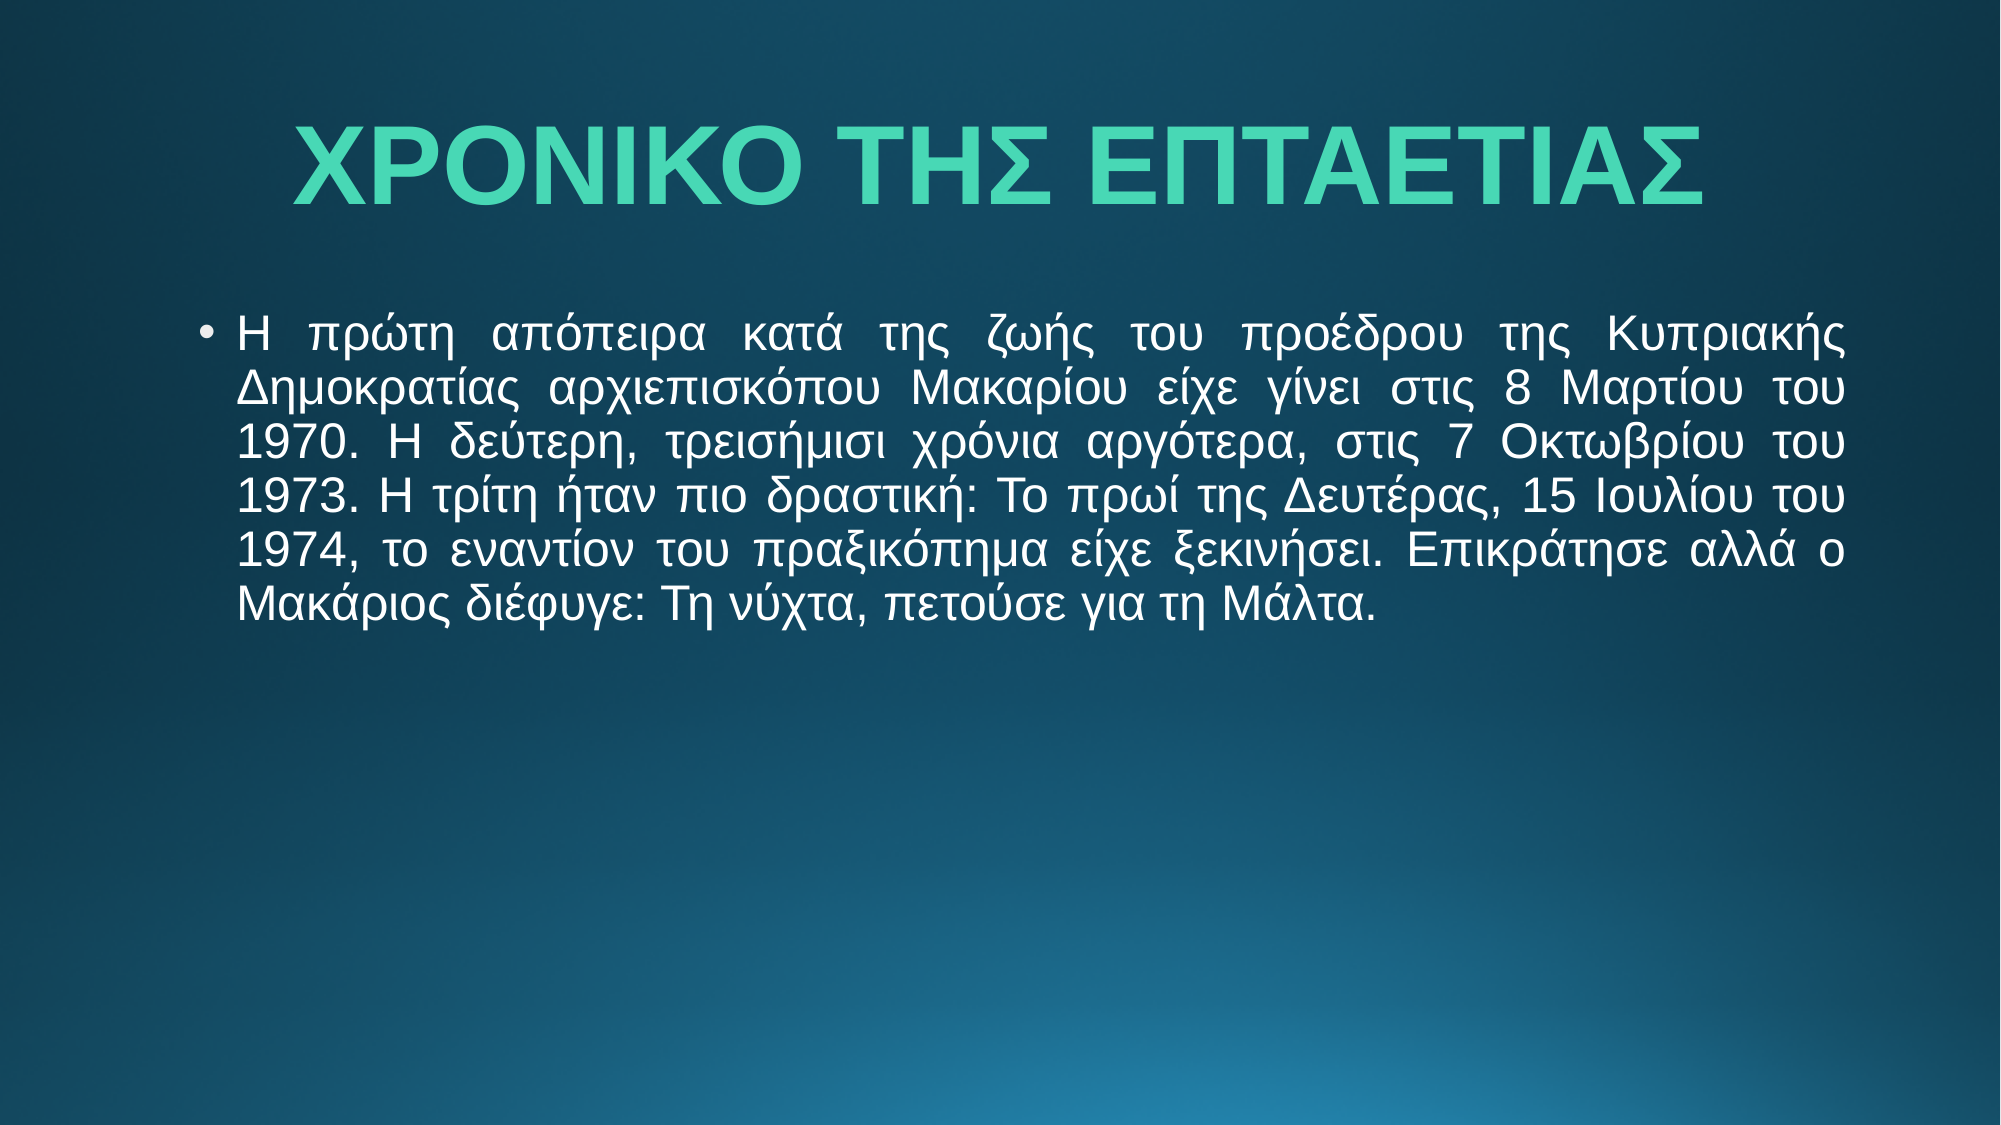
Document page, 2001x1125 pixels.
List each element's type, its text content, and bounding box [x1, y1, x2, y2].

picture [0, 0, 2001, 1125]
title ΧΡΟΝΙΚΟ ΤΗΣ ΕΠΤΑΕΤΙΑΣ [137, 59, 1863, 278]
list Η πρώτη απόπειρα κατά της ζωής του προέδρου της Κυπριακής Δημοκρατίας αρχιεπισκόπου Μακαρίου είχε γίνει στις 8 Μαρτίου του 1970. Η δεύτερη, τρεισήμισι χρόνια αργότερα, στις 7 Οκτωβρίου του 1973. Η τρίτη ήταν πιο δραστική: Το πρωί της Δευτέρας, 15 Ιουλίου του 1974, το εναντίον του πραξικόπημα είχε ξεκινήσει. Επικράτησε αλλά ο Μακάριος διέφυγε: Τη νύχτα, πετούσε για τη Μάλτα. [183, 299, 1863, 1014]
